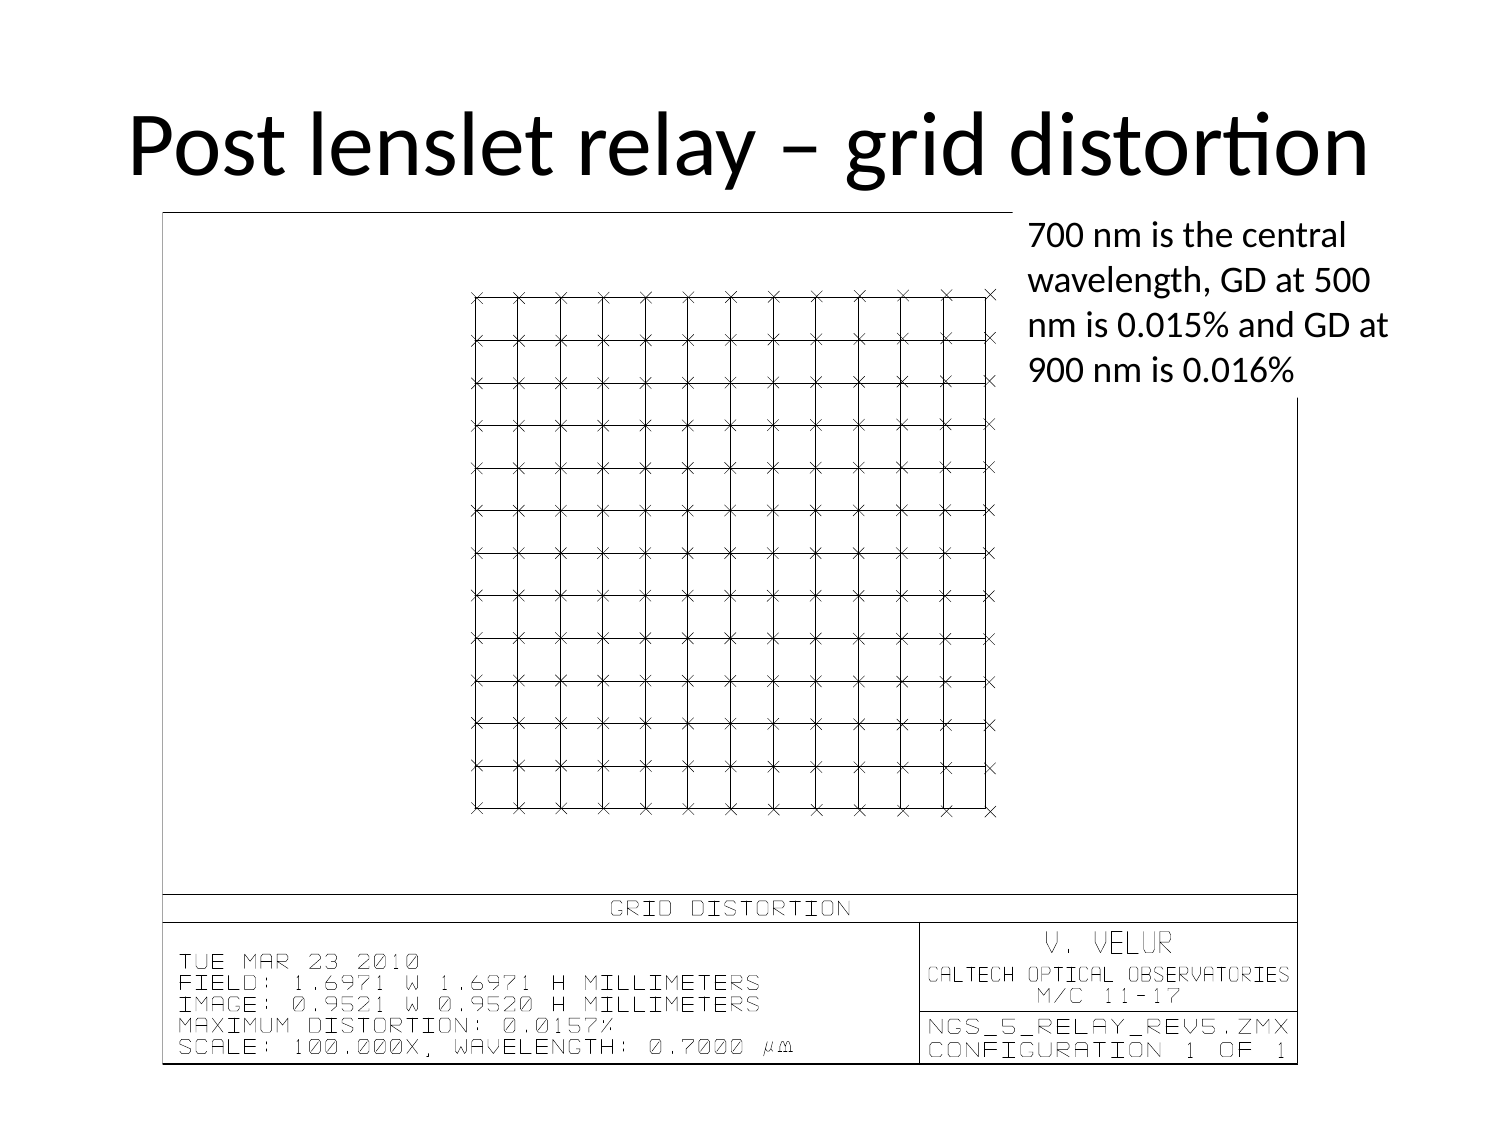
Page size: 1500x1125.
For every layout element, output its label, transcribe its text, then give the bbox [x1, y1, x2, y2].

text_box 700 nm is the central wavelength, GD at 500 nm is 0.015% and GD at 900 nm is 0.016% [1012, 203, 1425, 398]
title Post lenslet relay – grid distortion [75, 45, 1425, 233]
picture [162, 212, 1299, 1065]
